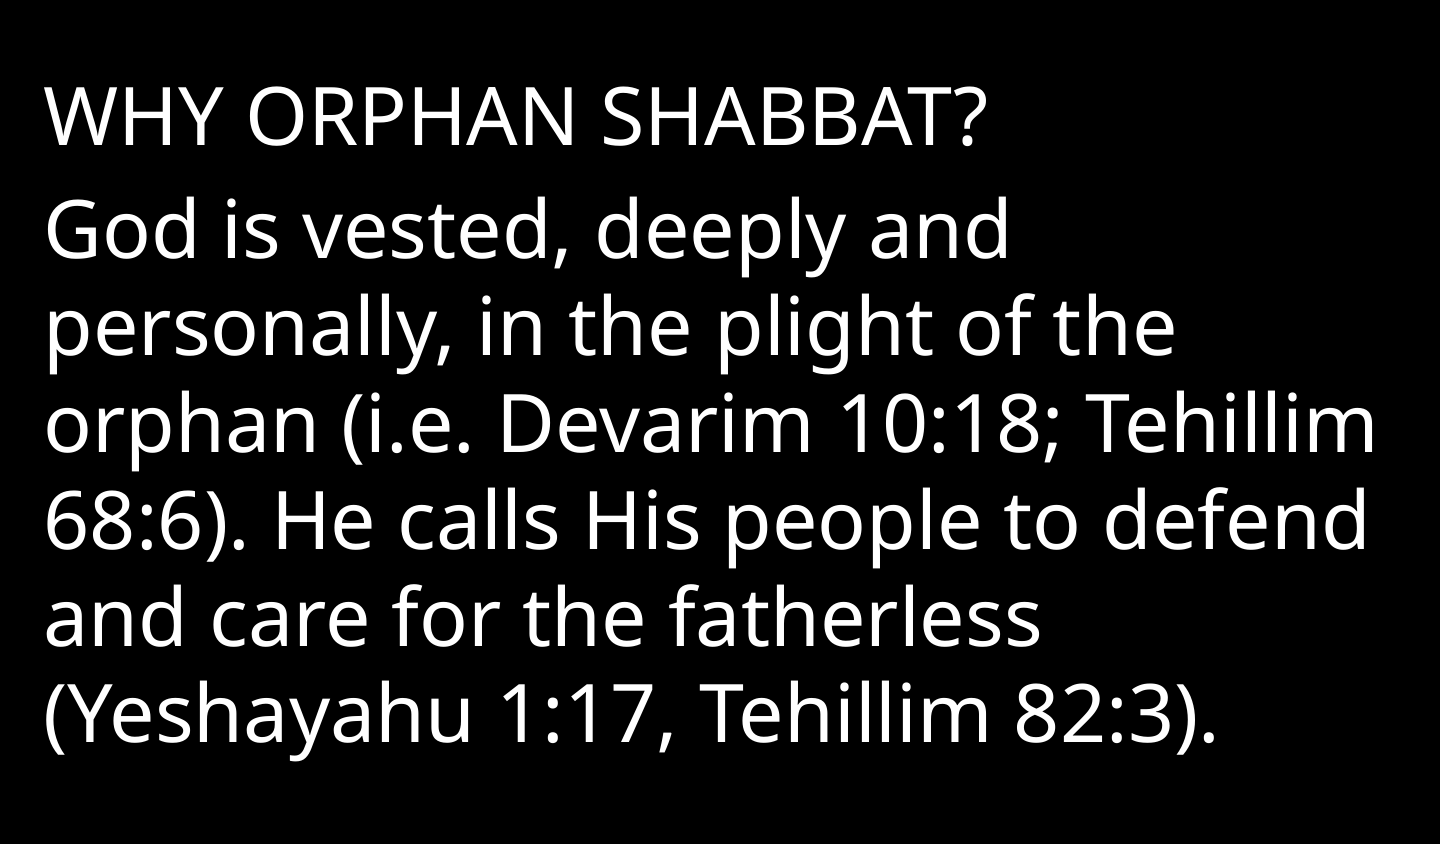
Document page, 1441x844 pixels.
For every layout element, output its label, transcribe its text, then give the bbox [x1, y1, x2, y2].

subtitle WHY ORPHAN SHABBAT? God is vested, deeply and personally, in the plight of the orphan (i.e. Devarim 10:18; Tehillim 68:6). He calls His people to defend and care for the fatherless (Yeshayahu 1:17, Tehillim 82:3). [32, 59, 1408, 844]
